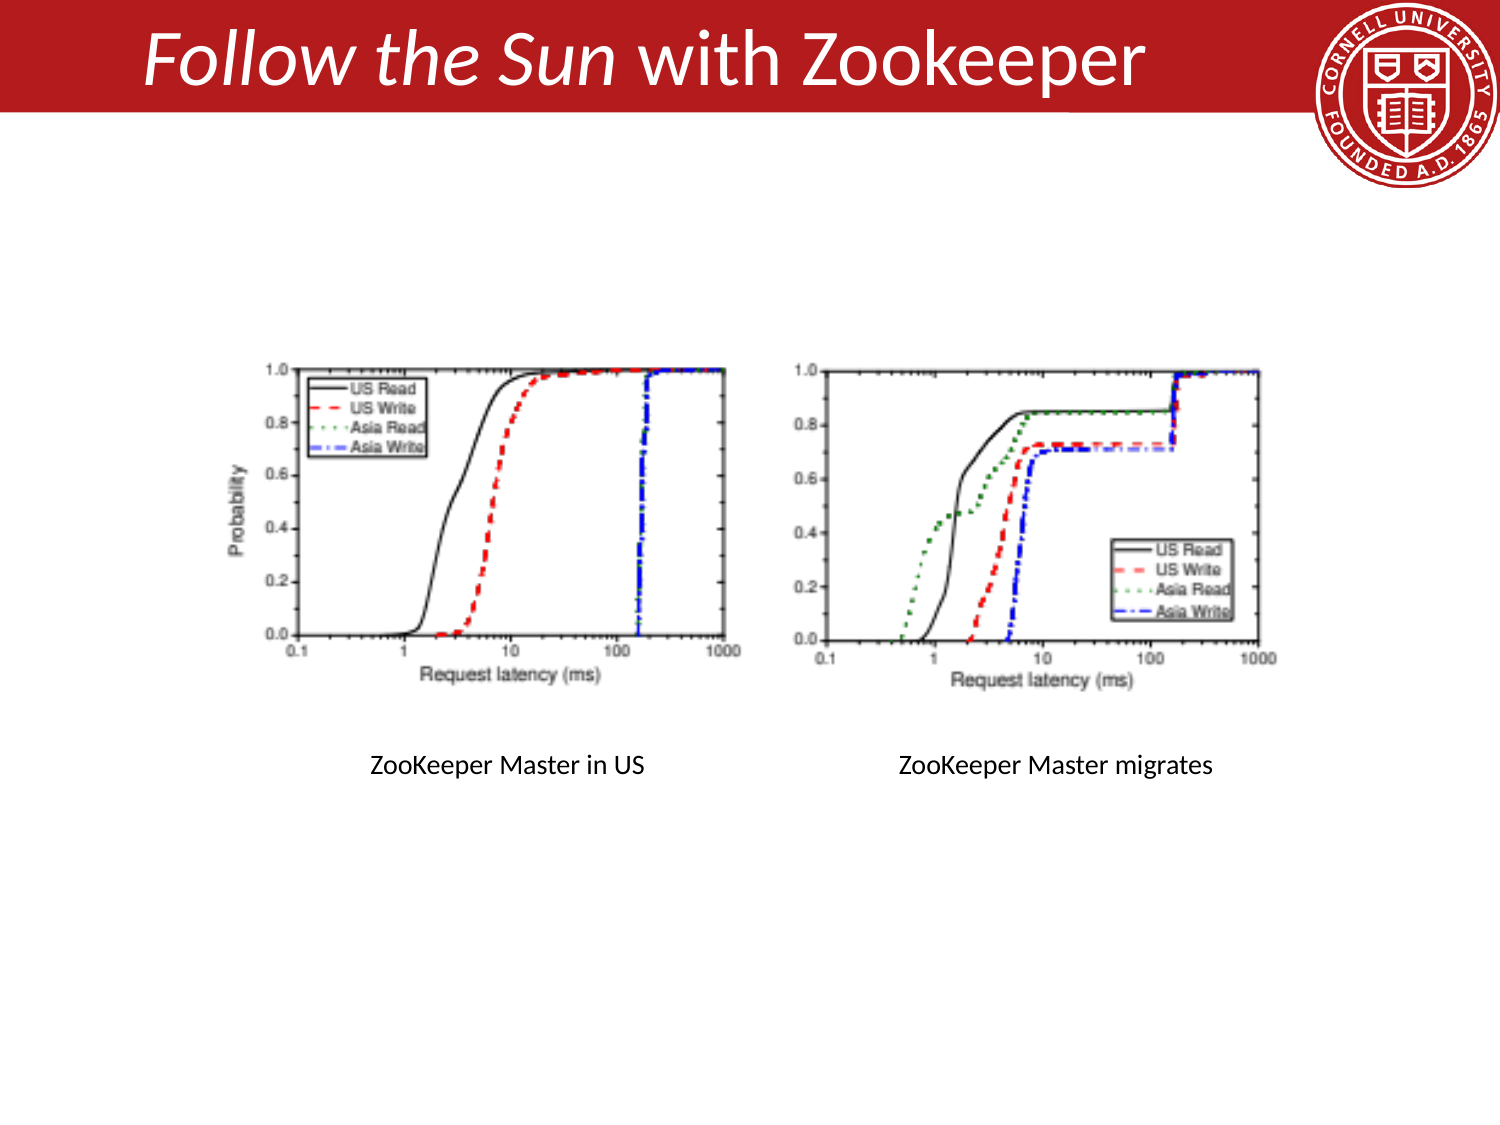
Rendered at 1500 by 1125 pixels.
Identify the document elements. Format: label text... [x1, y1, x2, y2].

text_box ZooKeeper Master in US [355, 738, 660, 788]
text_box ZooKeeper Master migrates [884, 738, 1229, 788]
picture [214, 349, 749, 692]
title Follow the Sun with Zookeeper [0, 0, 1292, 110]
picture [1312, 0, 1500, 188]
picture [785, 359, 1283, 692]
